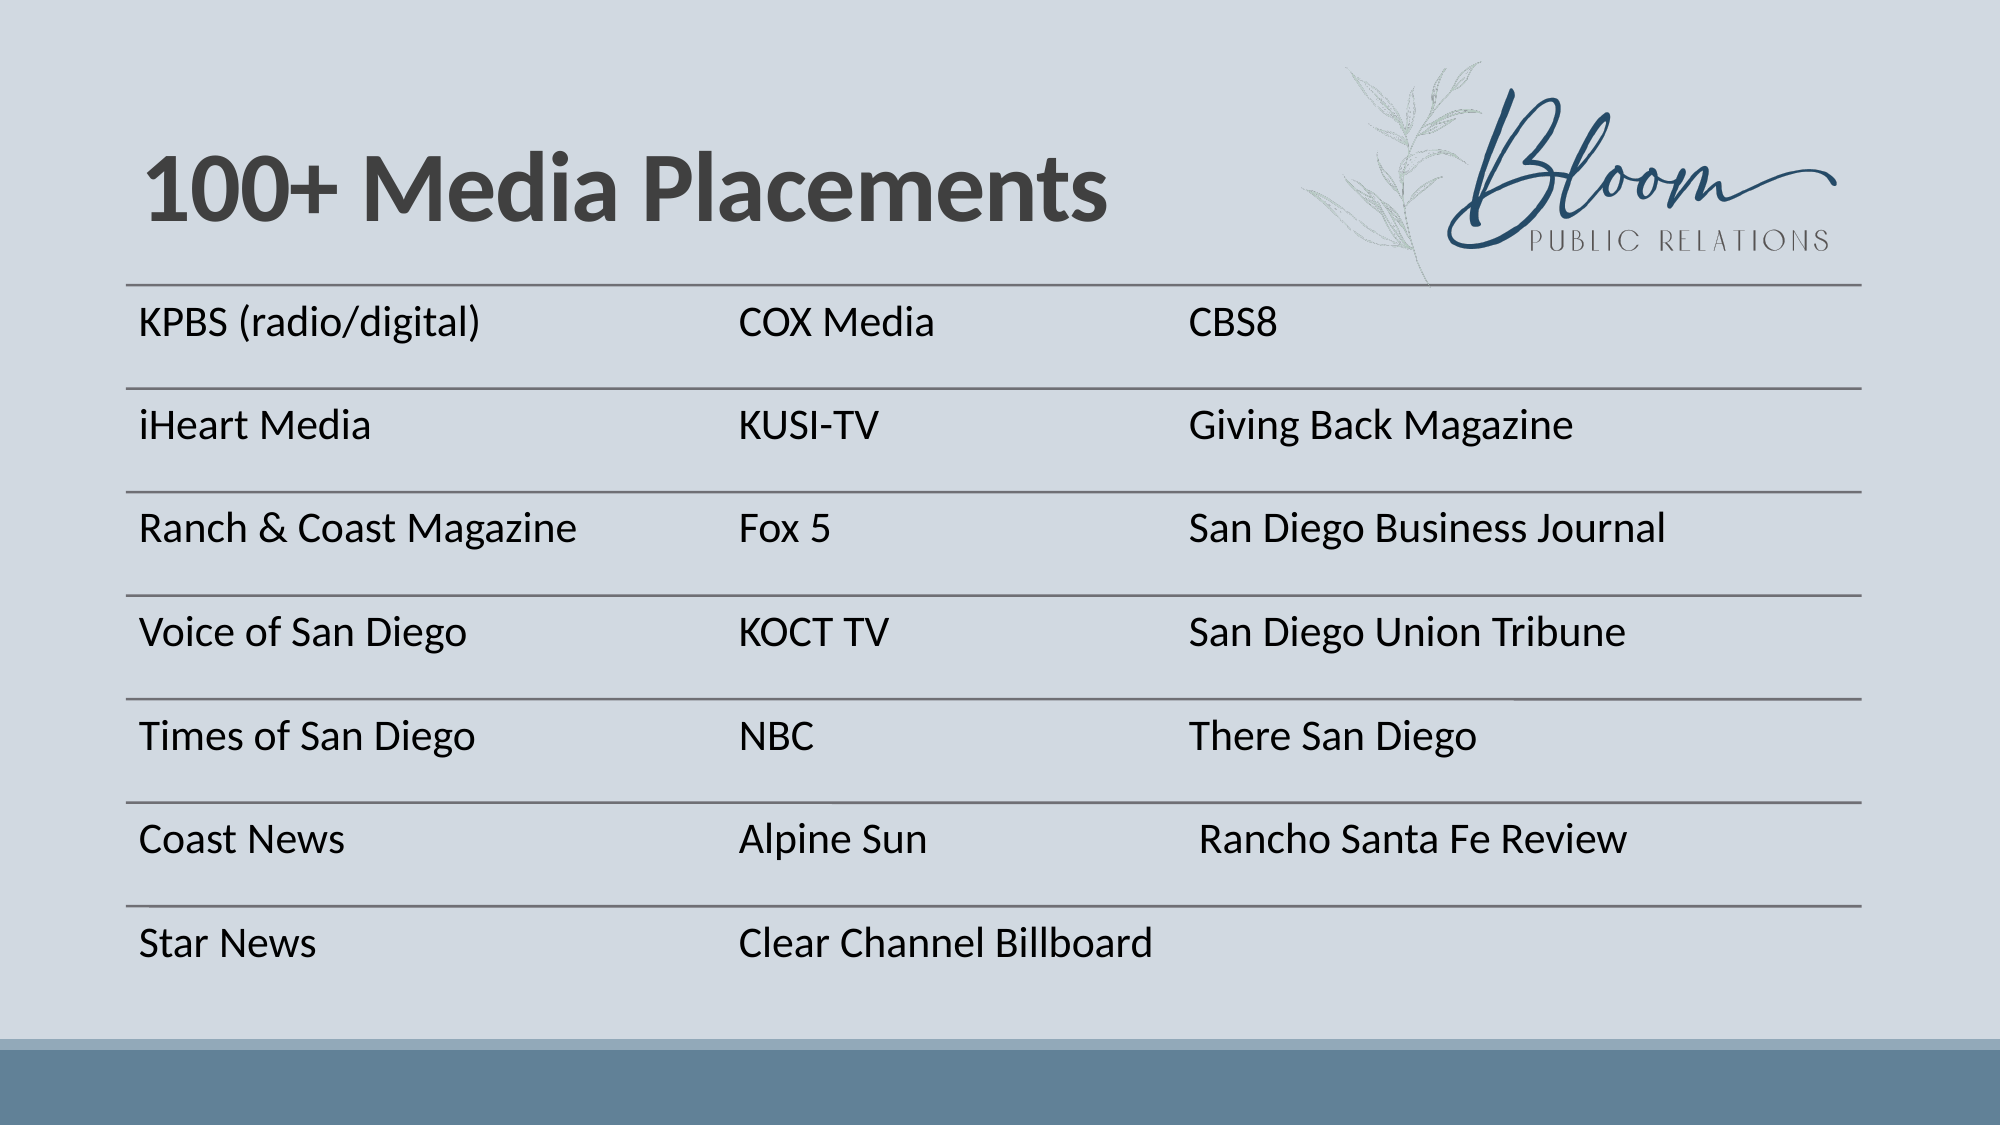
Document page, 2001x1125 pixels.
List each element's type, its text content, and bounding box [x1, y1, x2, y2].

picture [1279, 25, 1863, 318]
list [125, 284, 1863, 1011]
title 100+ Media Placements [125, 11, 1776, 250]
